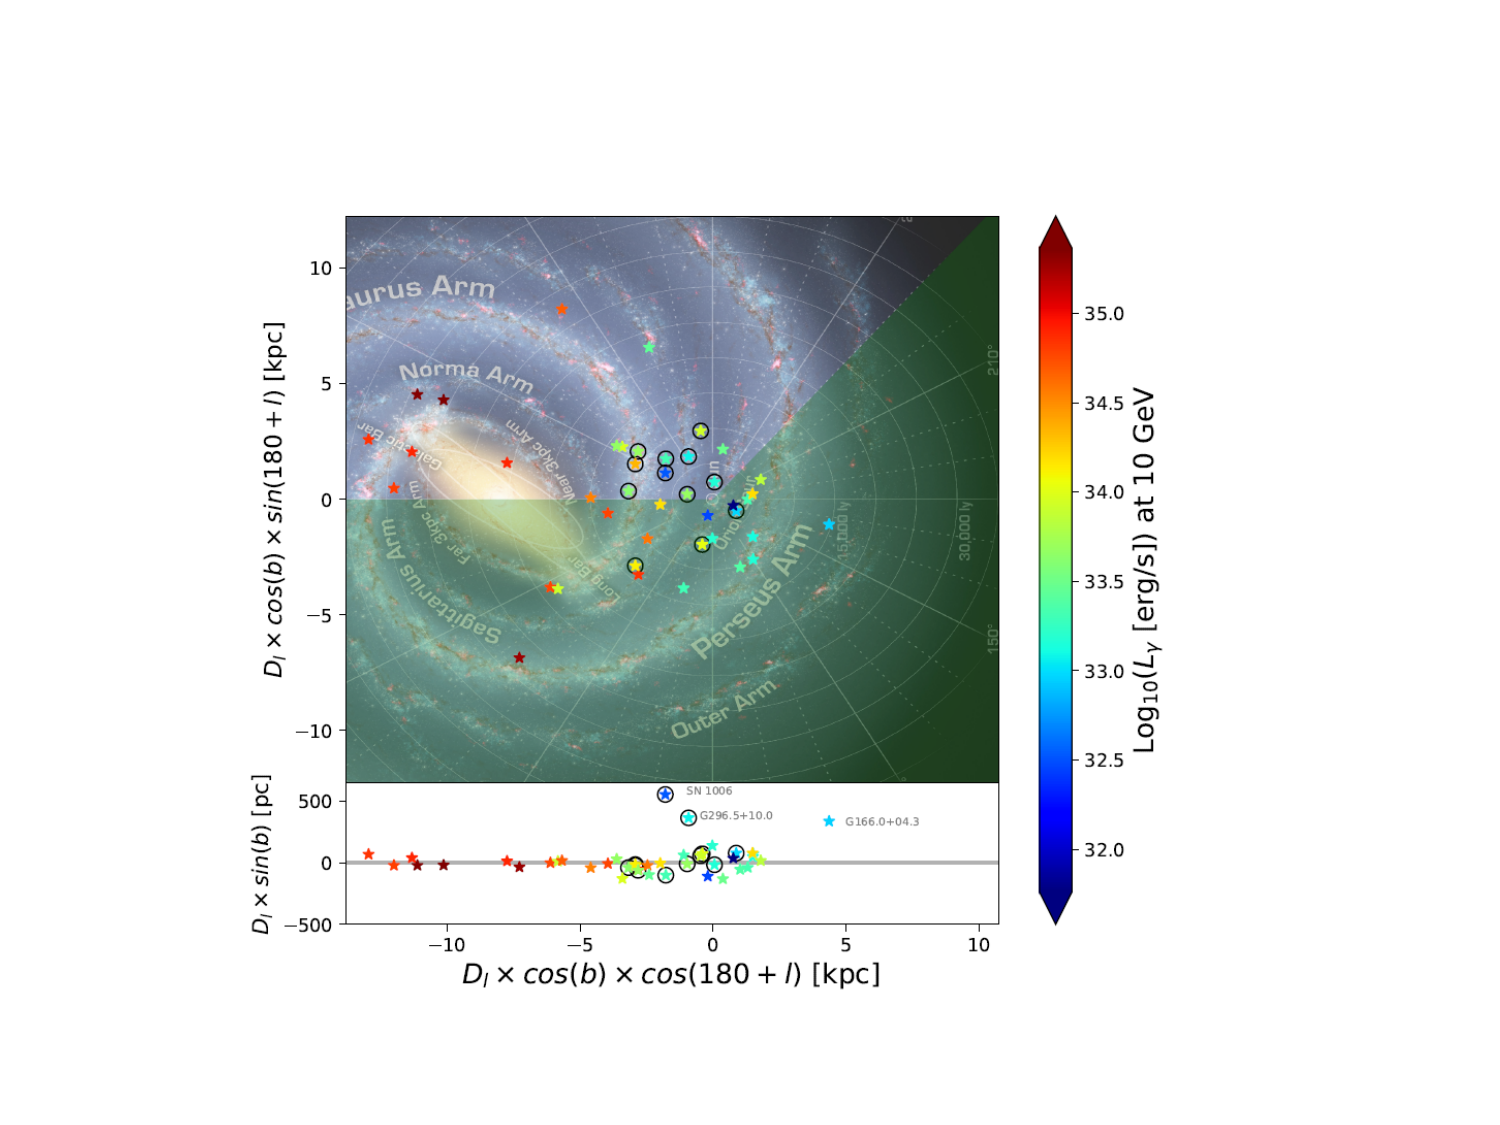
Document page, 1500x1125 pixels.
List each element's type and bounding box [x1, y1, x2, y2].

list [235, 184, 1175, 1006]
